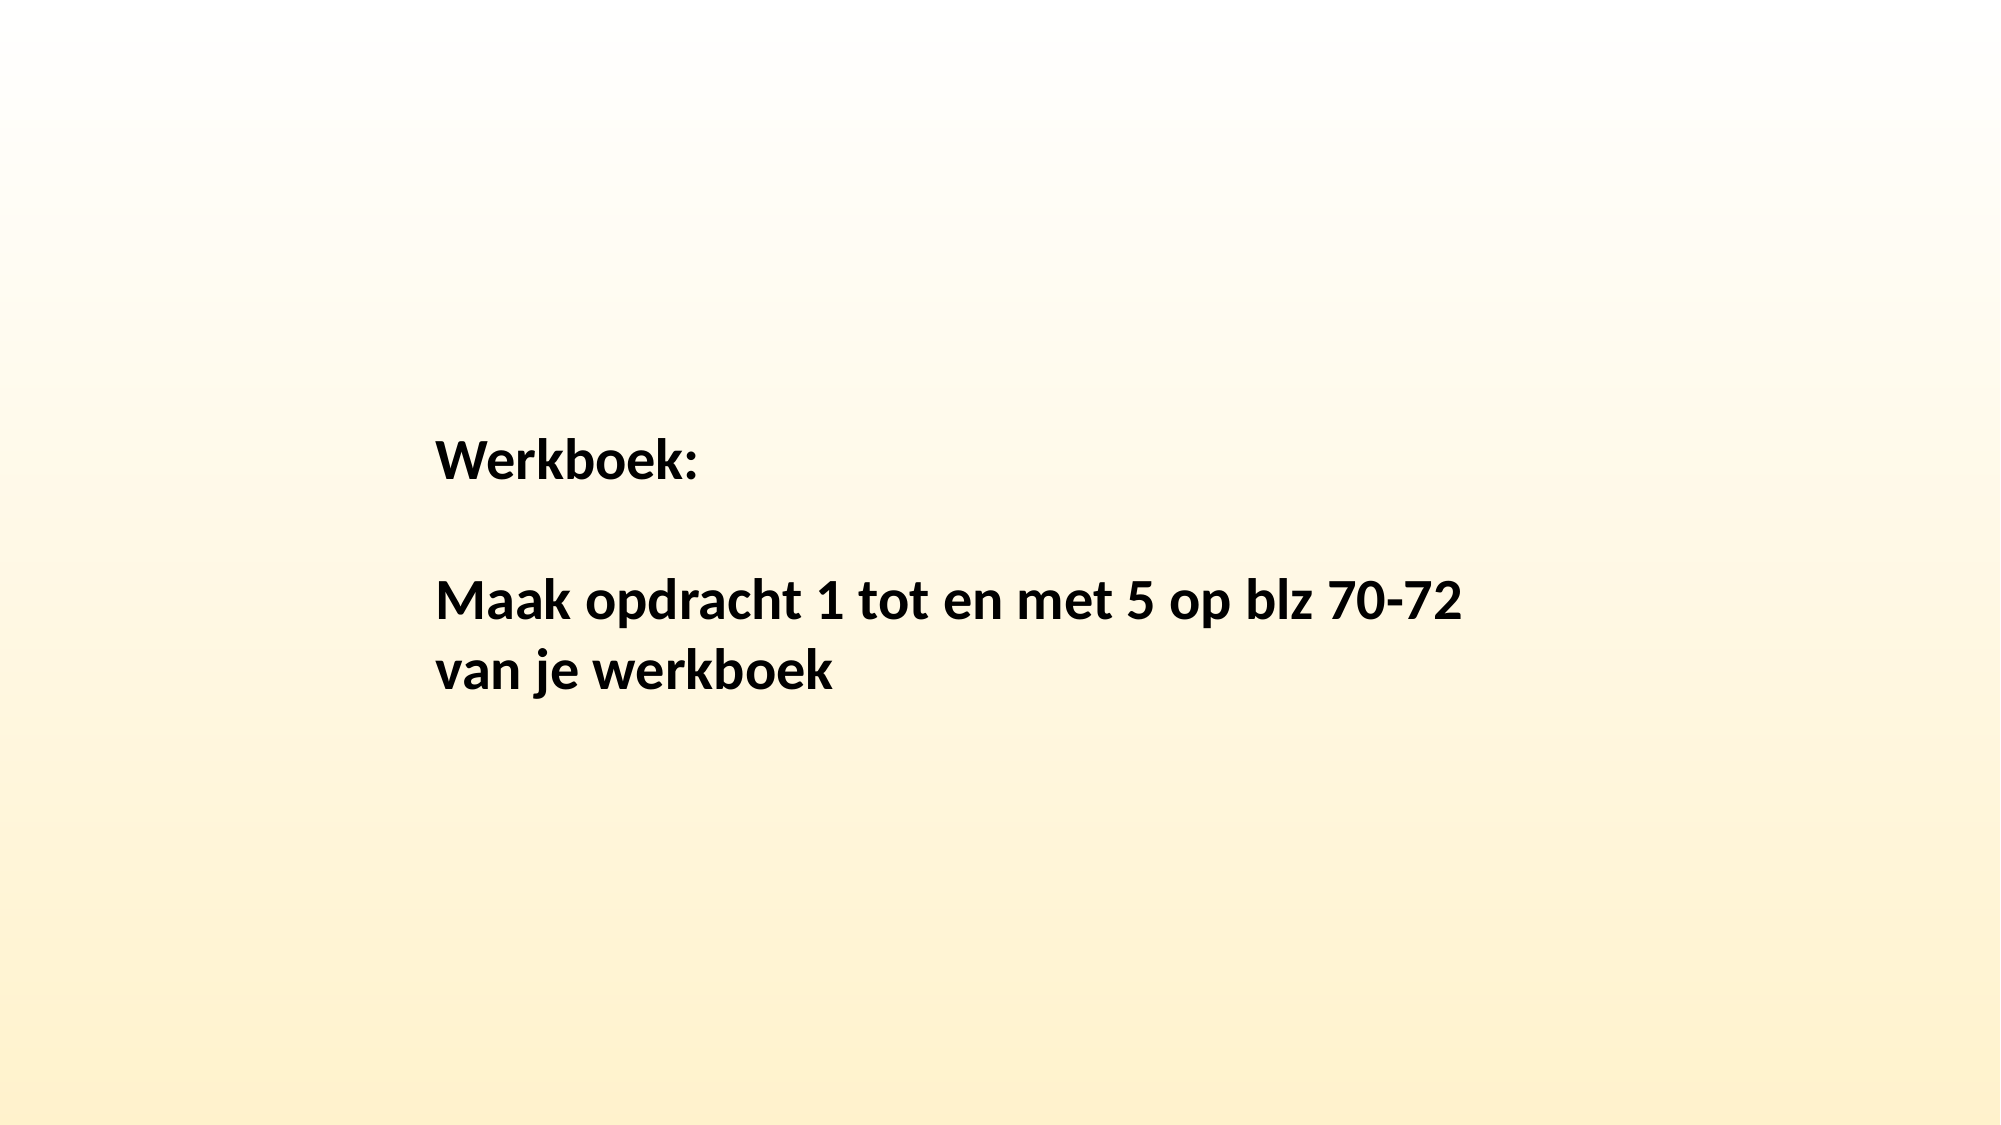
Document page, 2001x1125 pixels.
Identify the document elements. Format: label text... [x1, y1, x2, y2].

text_box Werkboek: Maak opdracht 1 tot en met 5 op blz 70-72 van je werkboek [420, 413, 1479, 709]
